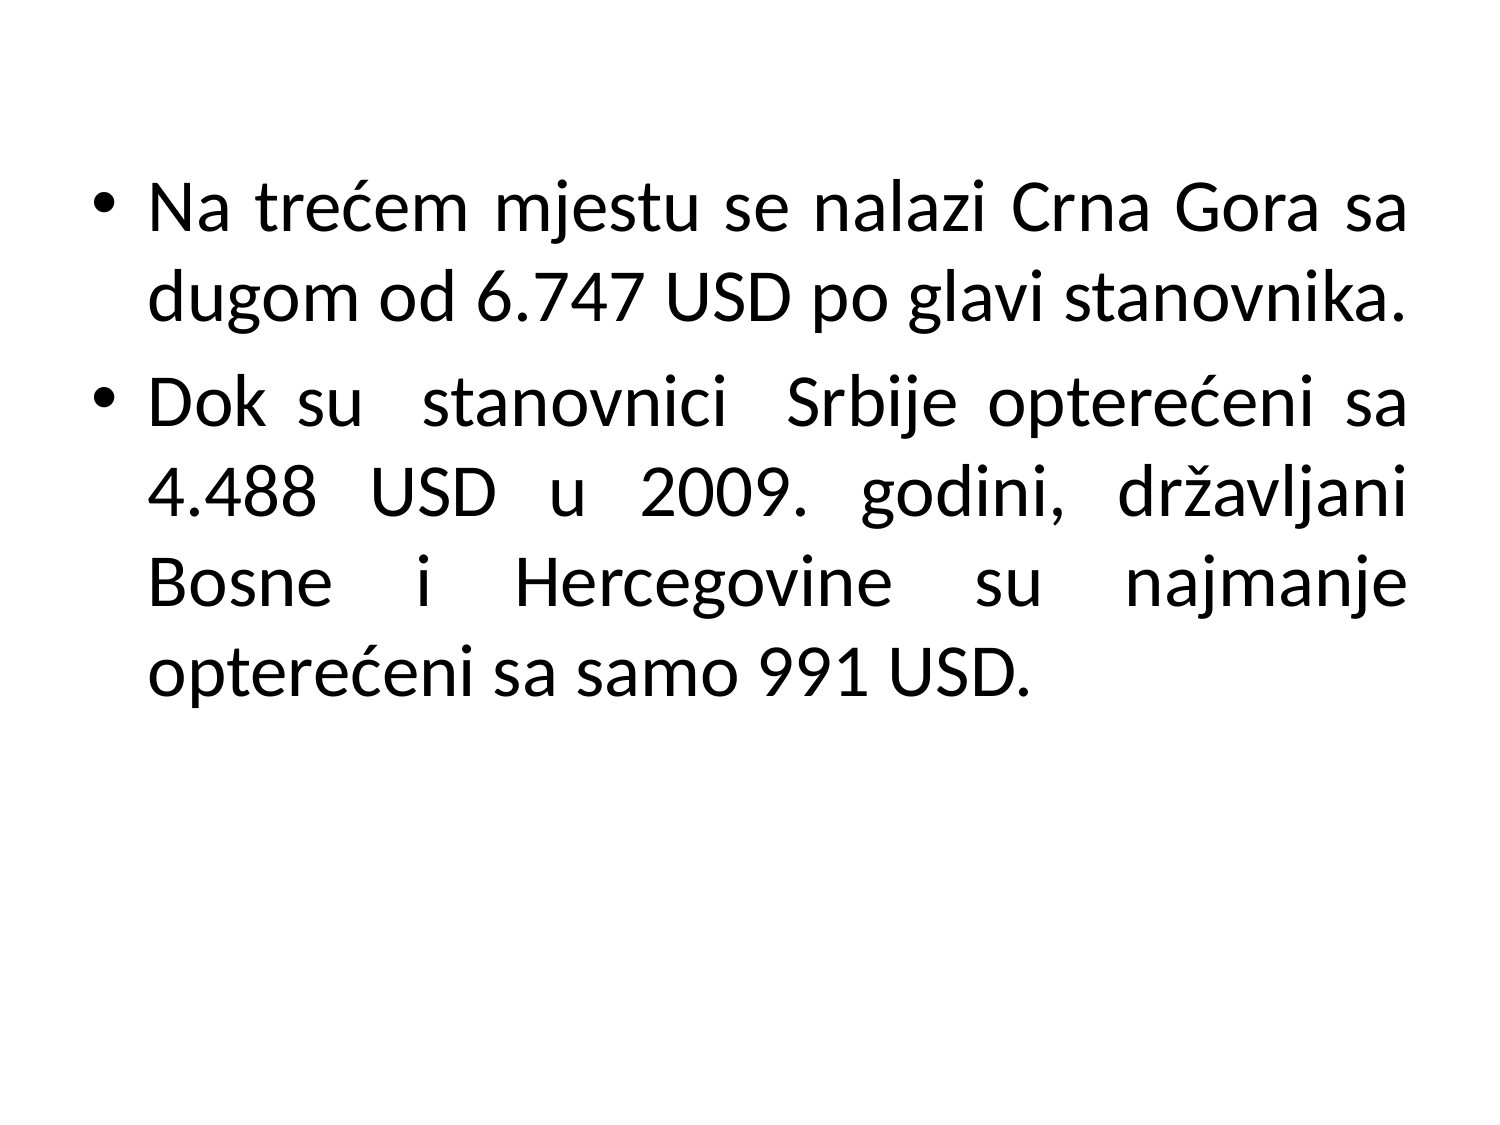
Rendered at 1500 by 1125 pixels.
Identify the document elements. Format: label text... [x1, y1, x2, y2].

list Na trećem mjestu se nalazi Crna Gora sa dugom od 6.747 USD po glavi stanovnika. Dok su stanovnici Srbije opterećeni sa 4.488 USD u 2009. godini, državljani Bosne i Hercegovine su najmanje opterećeni sa samo 991 USD. [76, 149, 1425, 1005]
